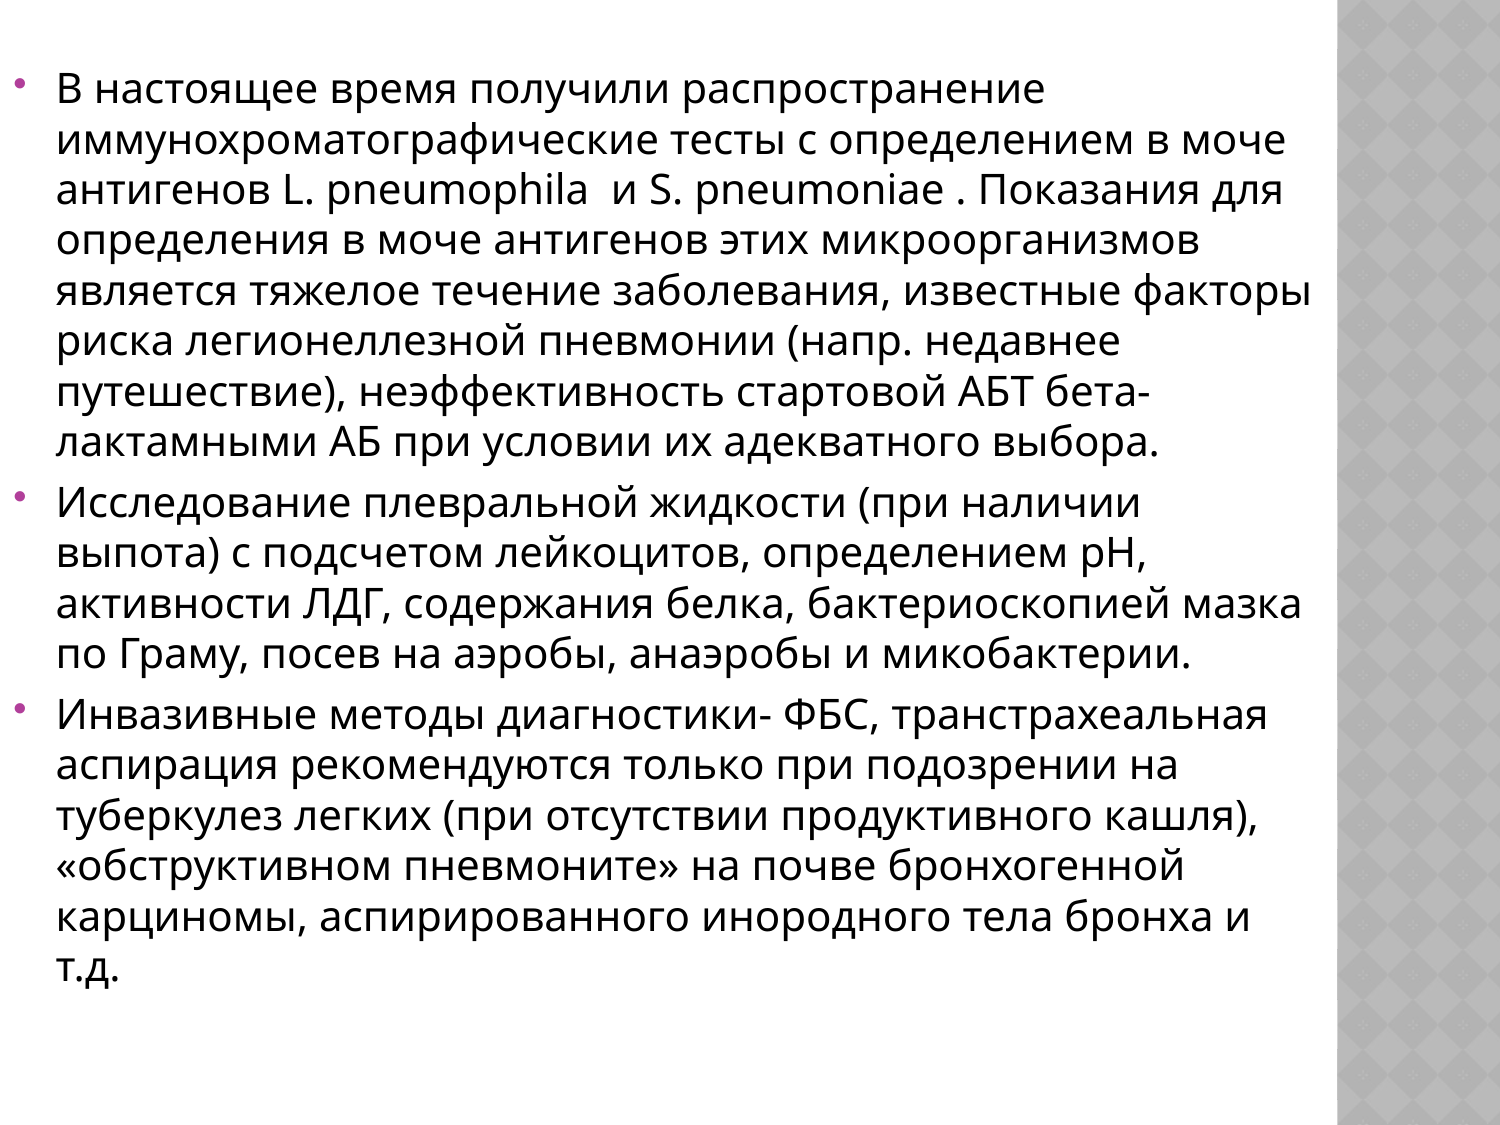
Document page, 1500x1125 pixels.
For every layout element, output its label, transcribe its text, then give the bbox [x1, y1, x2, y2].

list В настоящее время получили распространение иммунохроматографические тесты с определением в моче антигенов L. pneumophila и S. pneumoniae . Показания для определения в моче антигенов этих микроорганизмов является тяжелое течение заболевания, известные факторы риска легионеллезной пневмонии (напр. недавнее путешествие), неэффективность стартовой АБТ бета-лактамными АБ при условии их адекватного выбора. Исследование плевральной жидкости (при наличии выпота) с подсчетом лейкоцитов, определением pH, активности ЛДГ, содержания белка, бактериоскопией мазка по Граму, посев на аэробы, анаэробы и микобактерии. Инвазивные методы диагностики- ФБС, транстрахеальная аспирация рекомендуются только при подозрении на туберкулез легких (при отсутствии продуктивного кашля), «обструктивном пневмоните» на почве бронхогенной карциномы, аспирированного инородного тела бронха и т.д. [0, 54, 1329, 1030]
